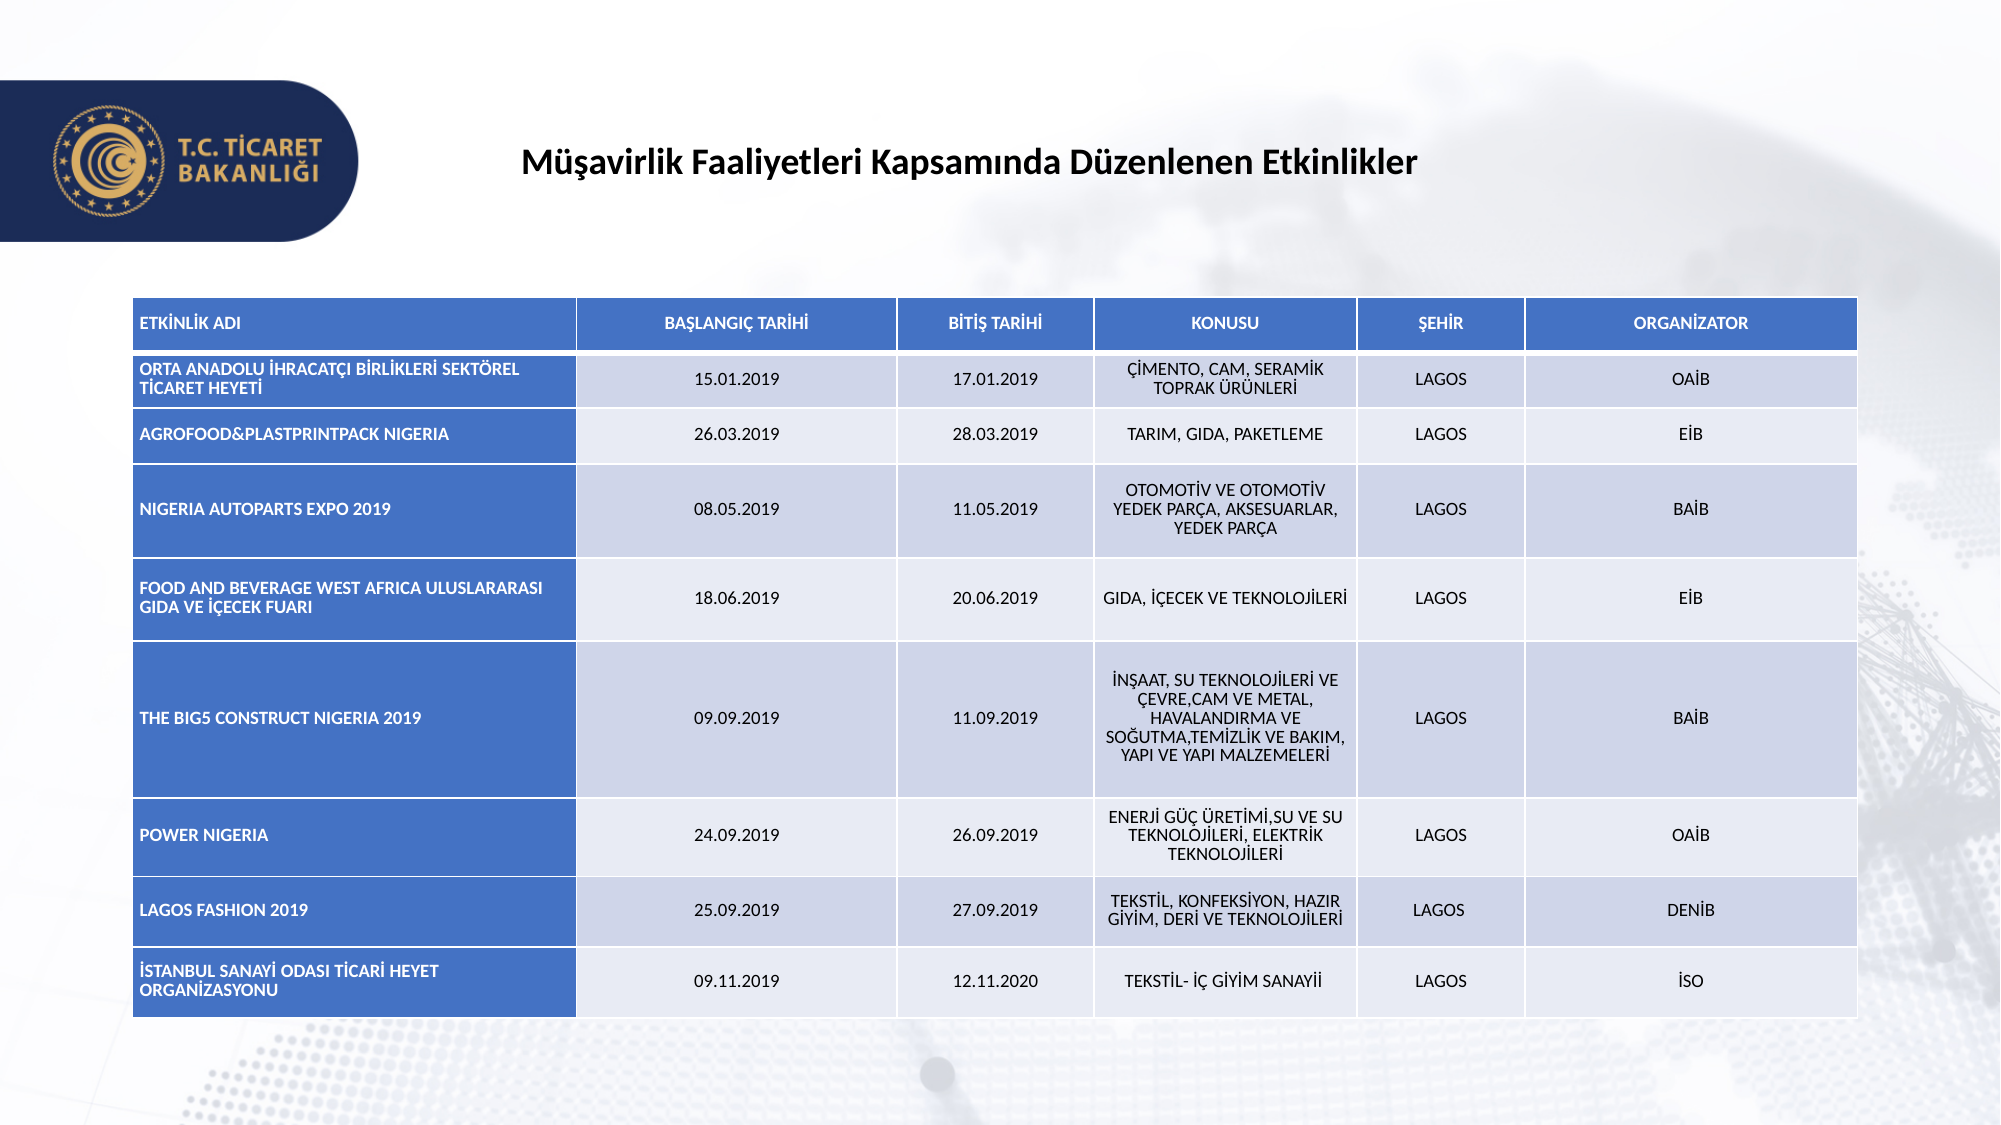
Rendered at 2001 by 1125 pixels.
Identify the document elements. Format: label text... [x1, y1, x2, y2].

table_cell LAGOS [1358, 370, 1524, 407]
table_cell 24.09.2019 [577, 799, 896, 876]
table_cell LAGOS [1358, 409, 1524, 463]
table_cell 11.09.2019 [898, 642, 1093, 797]
picture [0, 0, 2000, 1125]
table_cell 25.09.2019 [577, 877, 896, 946]
table_cell FOOD AND BEVERAGE WEST AFRICA ULUSLARARASI GIDA VE İÇECEK FUARI [133, 559, 576, 640]
table_cell OAİB [1526, 799, 1857, 876]
table_cell 26.09.2019 [898, 799, 1093, 876]
table_cell LAGOS [1358, 948, 1524, 1017]
table_cell 12.11.2020 [898, 948, 1093, 1017]
table_cell TARIM, GIDA, PAKETLEME [1095, 409, 1356, 463]
table_cell TEKSTİL, KONFEKSİYON, HAZIR GİYİM, DERİ VE TEKNOLOJİLERİ [1095, 877, 1356, 946]
table_cell GIDA, İÇECEK VE TEKNOLOJİLERİ [1095, 559, 1356, 640]
table_cell 28.03.2019 [898, 409, 1093, 463]
table_cell 27.09.2019 [898, 877, 1093, 946]
table_cell İNŞAAT, SU TEKNOLOJİLERİ VE ÇEVRE,CAM VE METAL, HAVALANDIRMA VE SOĞUTMA,TEMİZLİK VE BAKIM, YAPI VE YAPI MALZEMELERİ [1095, 642, 1356, 797]
table_cell LAGOS [1358, 465, 1524, 557]
table_header ETKİNLİK ADI [133, 298, 506, 350]
table_cell BAİB [1526, 642, 1857, 797]
table_cell İSTANBUL SANAYİ ODASI TİCARİ HEYET ORGANİZASYONU [133, 948, 576, 1017]
table_cell LAGOS [1358, 799, 1524, 876]
table_cell 20.06.2019 [898, 559, 1093, 640]
table_cell ORTA ANADOLU İHRACATÇI BİRLİKLERİ SEKTÖREL TİCARET HEYETİ [133, 356, 576, 407]
table_cell THE BIG5 CONSTRUCT NIGERIA 2019 [133, 642, 576, 797]
table_cell 17.01.2019 [898, 370, 1093, 407]
table_cell 26.03.2019 [577, 409, 896, 463]
table_cell BAİB [1526, 465, 1857, 557]
table_cell ENERJİ GÜÇ ÜRETİMİ,SU VE SU TEKNOLOJİLERİ, ELEKTRİK TEKNOLOJİLERİ [1095, 799, 1356, 876]
table_cell AGROFOOD&PLASTPRINTPACK NIGERIA [133, 409, 576, 463]
table_cell EİB [1526, 559, 1857, 640]
table_cell 09.09.2019 [577, 642, 896, 797]
table_cell OAİB [1526, 370, 1857, 407]
table_cell 15.01.2019 [577, 370, 896, 407]
table_cell LAGOS FASHION 2019 [133, 877, 576, 946]
table_cell LAGOS [1358, 642, 1524, 797]
table_cell 11.05.2019 [898, 465, 1093, 557]
table_cell 08.05.2019 [577, 465, 896, 557]
table_cell 18.06.2019 [577, 559, 896, 640]
table_cell İSO [1526, 948, 1857, 1017]
table_cell TEKSTİL- İÇ GİYİM SANAYİİ [1095, 948, 1356, 1017]
table_cell 09.11.2019 [577, 948, 896, 1017]
table_cell LAGOS [1358, 559, 1524, 640]
table_cell DENİB [1526, 877, 1857, 946]
text_box Müşavirlik Faaliyetleri Kapsamında Düzenlenen Etkinlikler [506, 129, 1956, 370]
table_cell EİB [1526, 409, 1857, 463]
table_cell LAGOS [1358, 877, 1524, 946]
table_cell POWER NIGERIA [133, 799, 576, 876]
table_cell OTOMOTİV VE OTOMOTİV YEDEK PARÇA, AKSESUARLAR, YEDEK PARÇA [1095, 465, 1356, 557]
table_cell ÇİMENTO, CAM, SERAMİK TOPRAK ÜRÜNLERİ [1095, 370, 1356, 407]
table_cell NIGERIA AUTOPARTS EXPO 2019 [133, 465, 576, 557]
